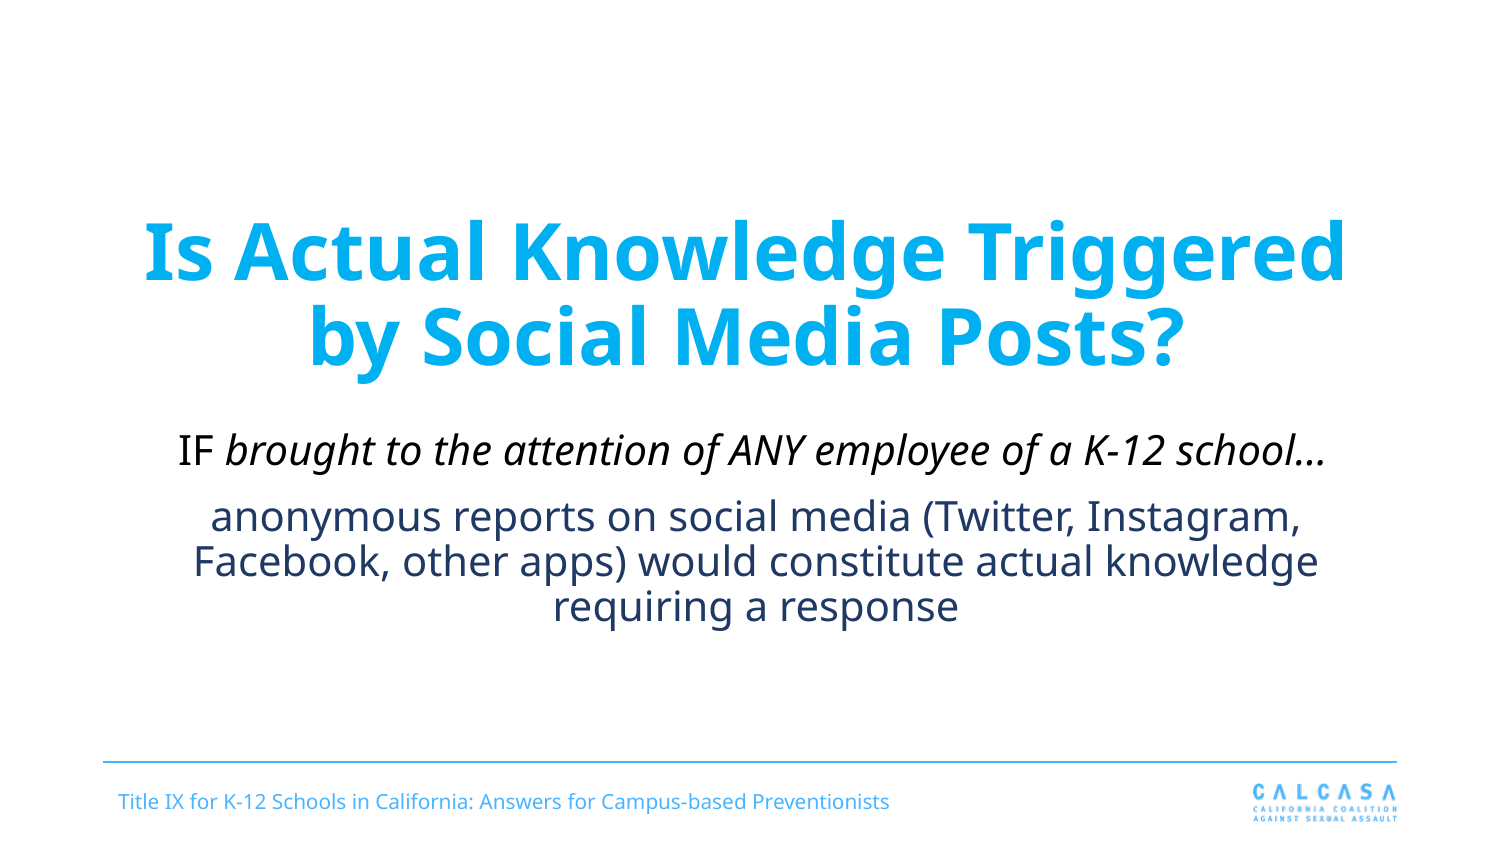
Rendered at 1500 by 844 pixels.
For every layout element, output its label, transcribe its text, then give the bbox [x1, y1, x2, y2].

title Is Actual Knowledge Triggered by Social Media Posts? [98, 96, 1396, 391]
picture [1253, 783, 1397, 822]
subtitle IF brought to the attention of ANY employee of a K-12 school… anonymous reports on social media (Twitter, Instagram, Facebook, other apps) would constitute actual knowledge requiring a response [98, 421, 1396, 716]
